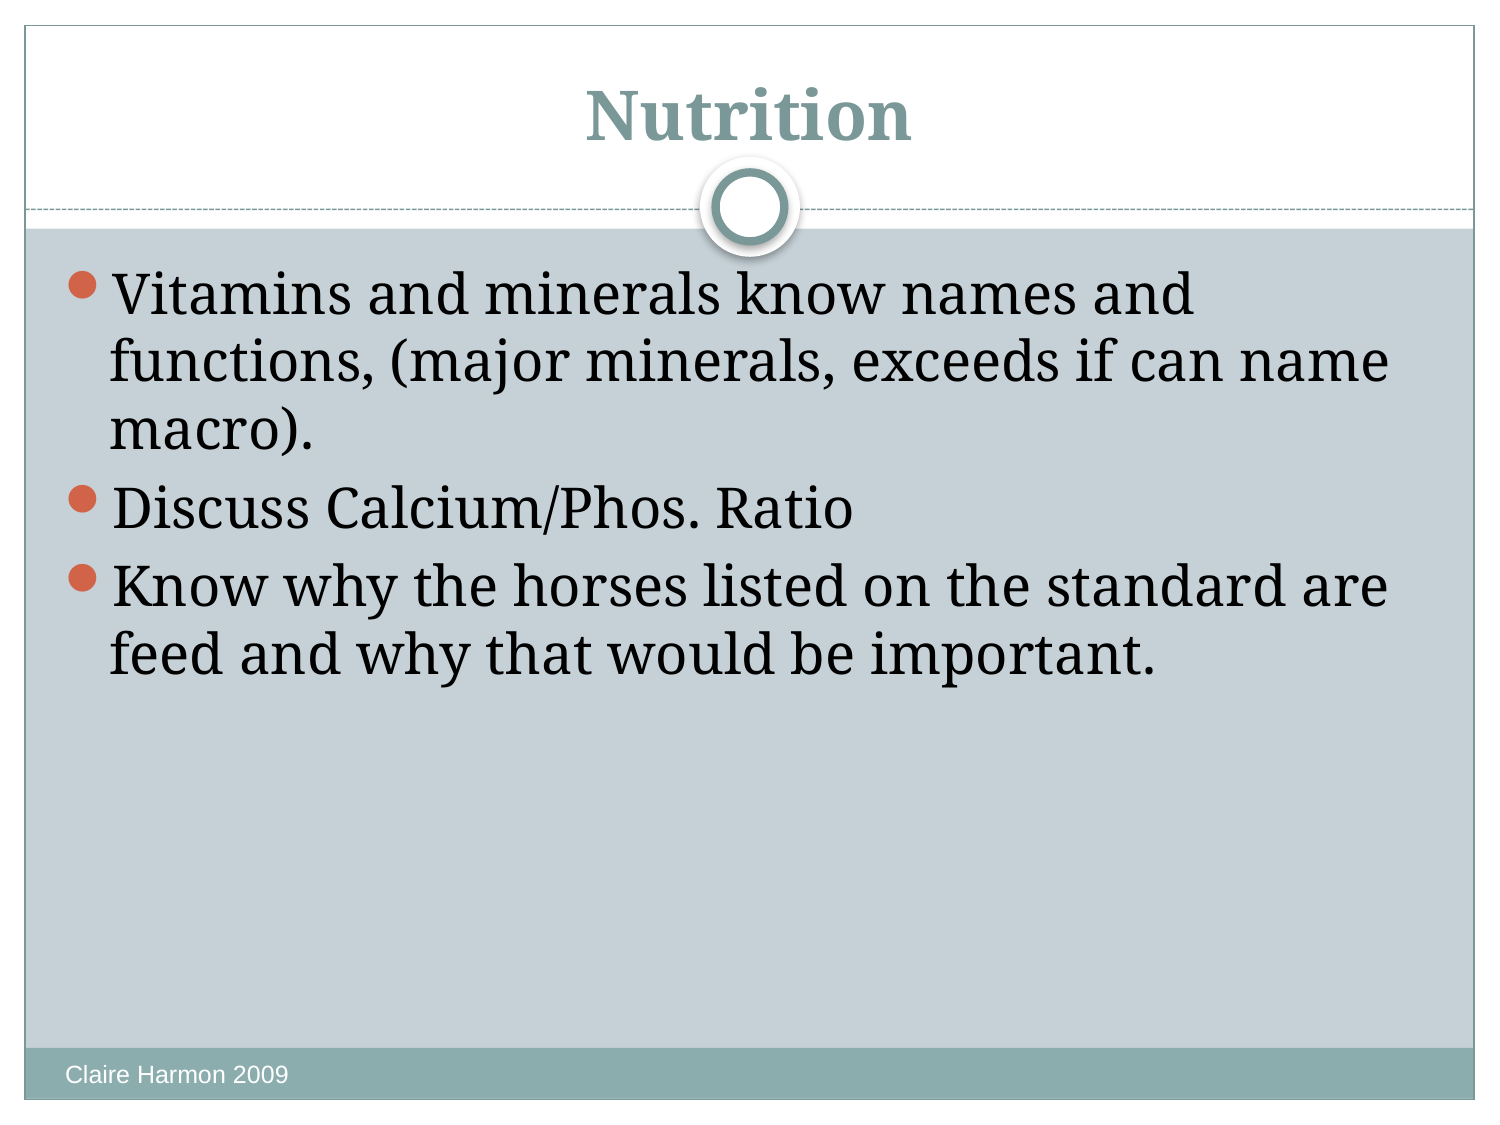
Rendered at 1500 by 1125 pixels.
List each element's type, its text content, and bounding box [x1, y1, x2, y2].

footer Claire Harmon 2009 [50, 1051, 638, 1112]
title Nutrition [49, 37, 1450, 162]
list Vitamins and minerals know names and functions, (major minerals, exceeds if can name macro). Discuss Calcium/Phos. Ratio Know why the horses listed on the standard are feed and why that would be important. [49, 250, 1445, 1001]
